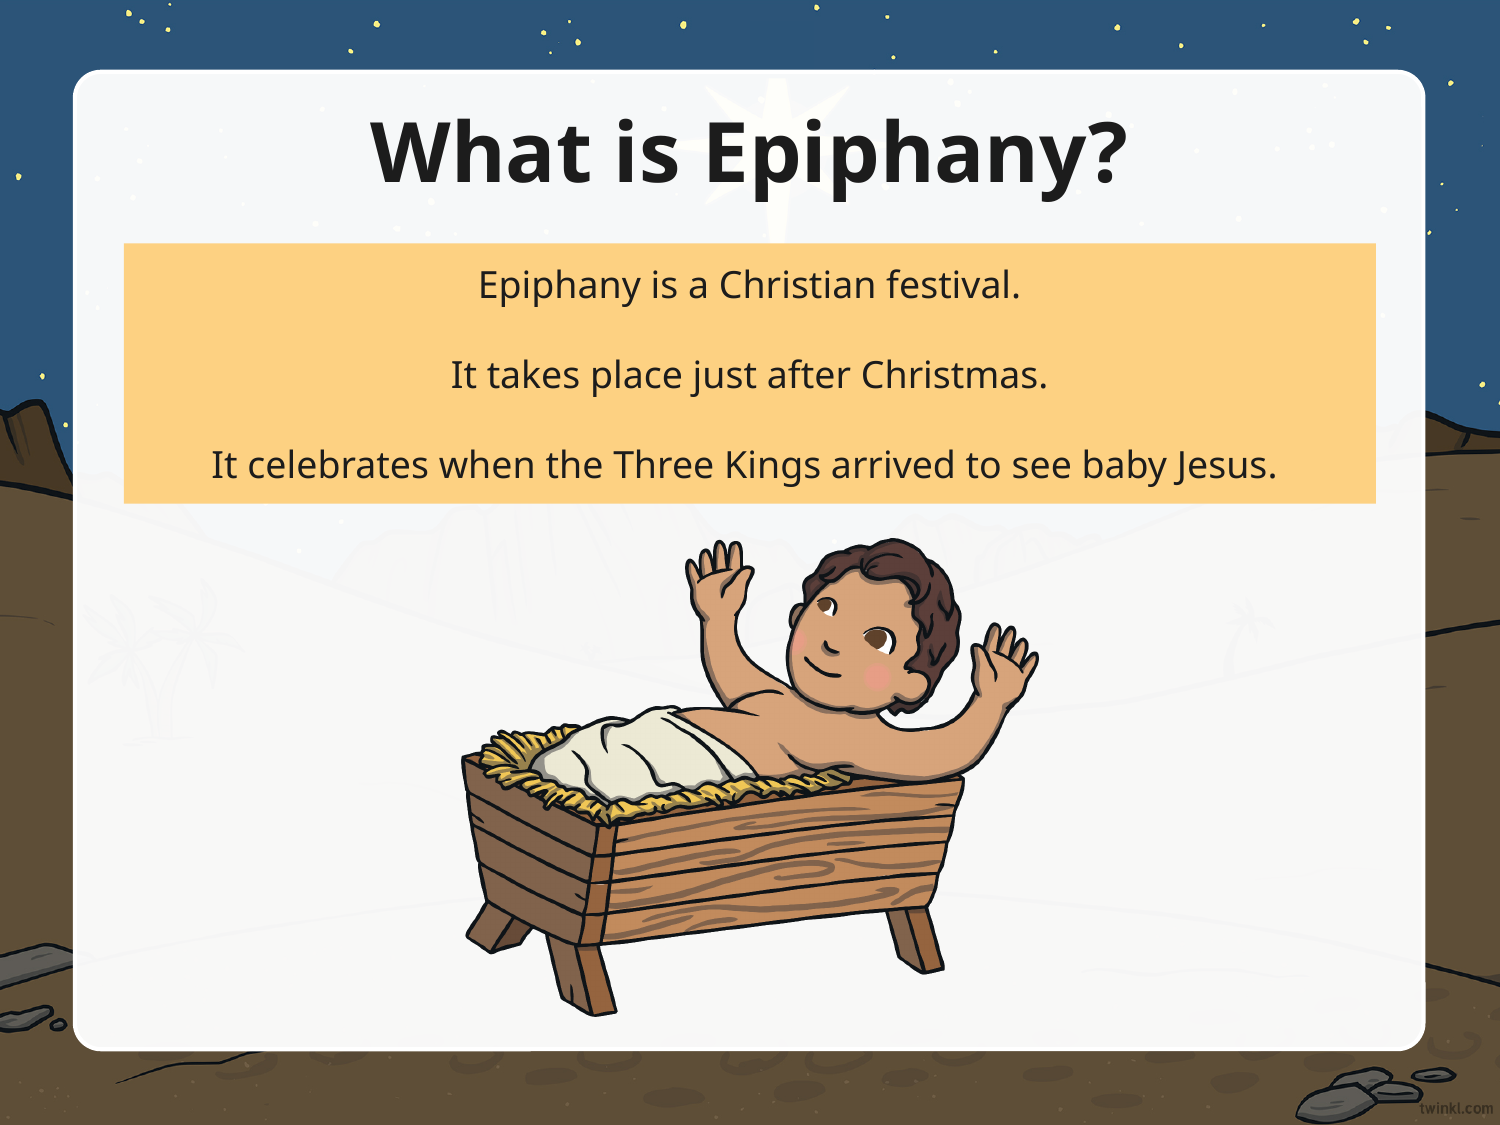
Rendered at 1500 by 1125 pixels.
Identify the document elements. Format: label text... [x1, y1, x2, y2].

text_box Epiphany is a Christian festival. It takes place just after Christmas. It celebrates when the Three Kings arrived to see baby Jesus. [123, 243, 1376, 504]
picture [0, 0, 1500, 1125]
text_box What is Epiphany? [123, 92, 1376, 207]
